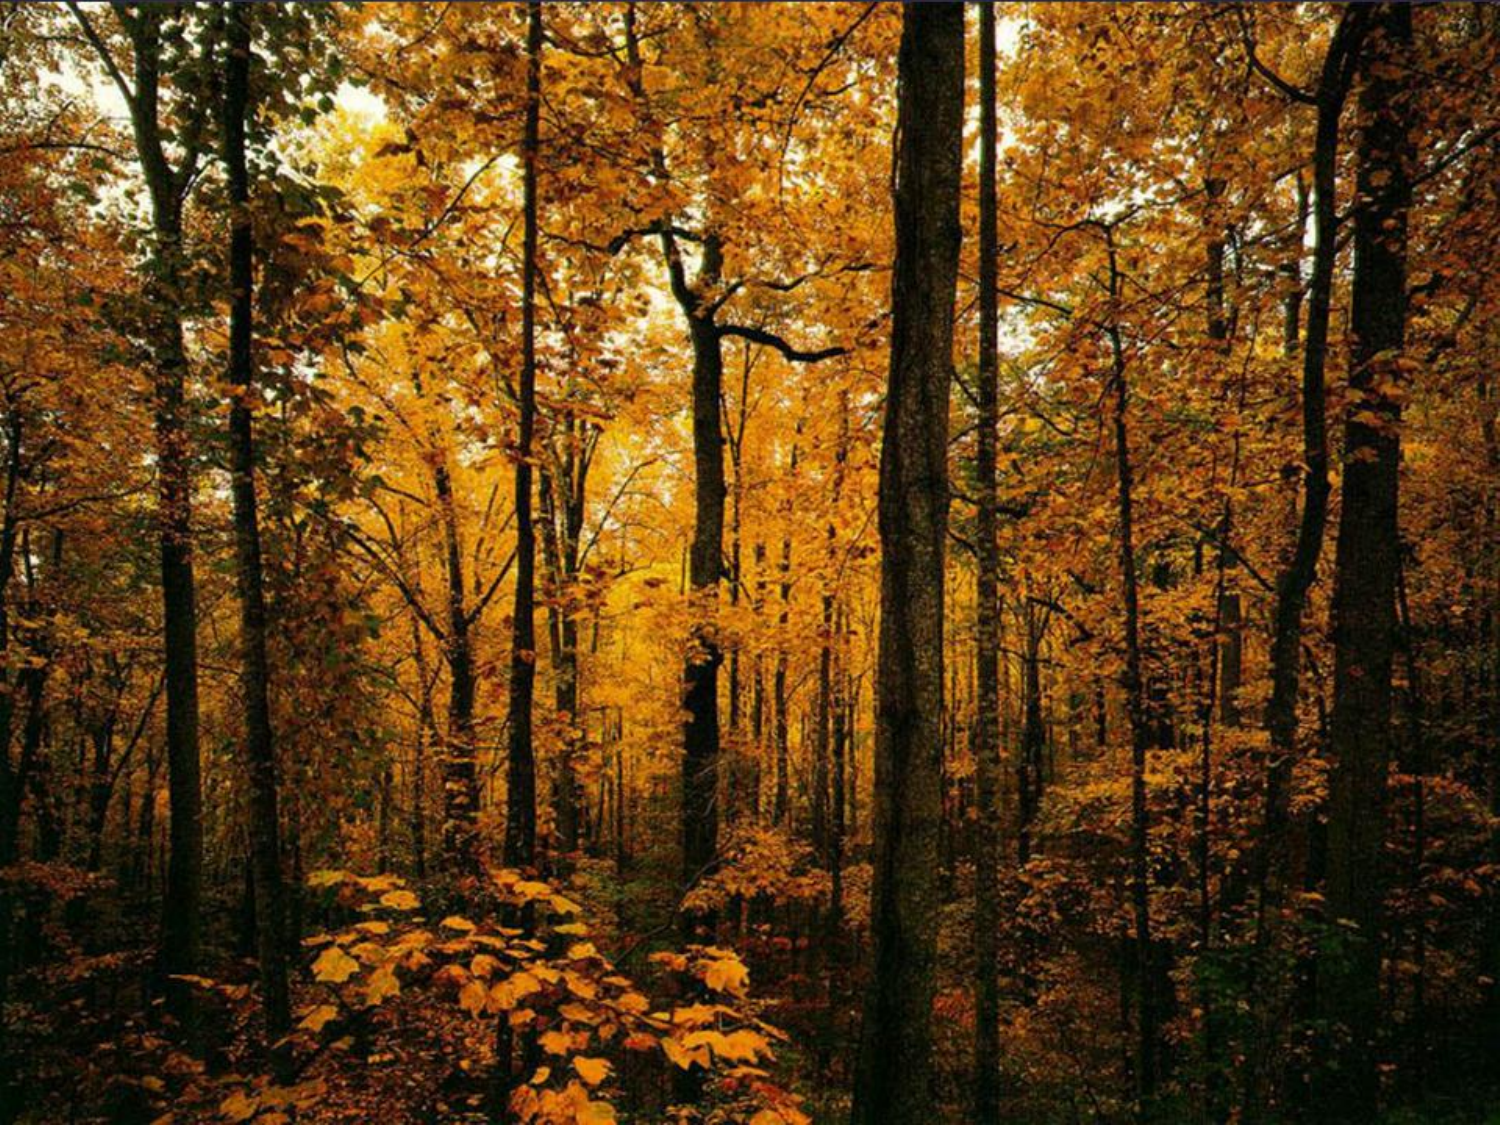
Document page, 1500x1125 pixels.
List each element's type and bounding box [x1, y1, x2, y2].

list [0, 0, 1500, 1125]
